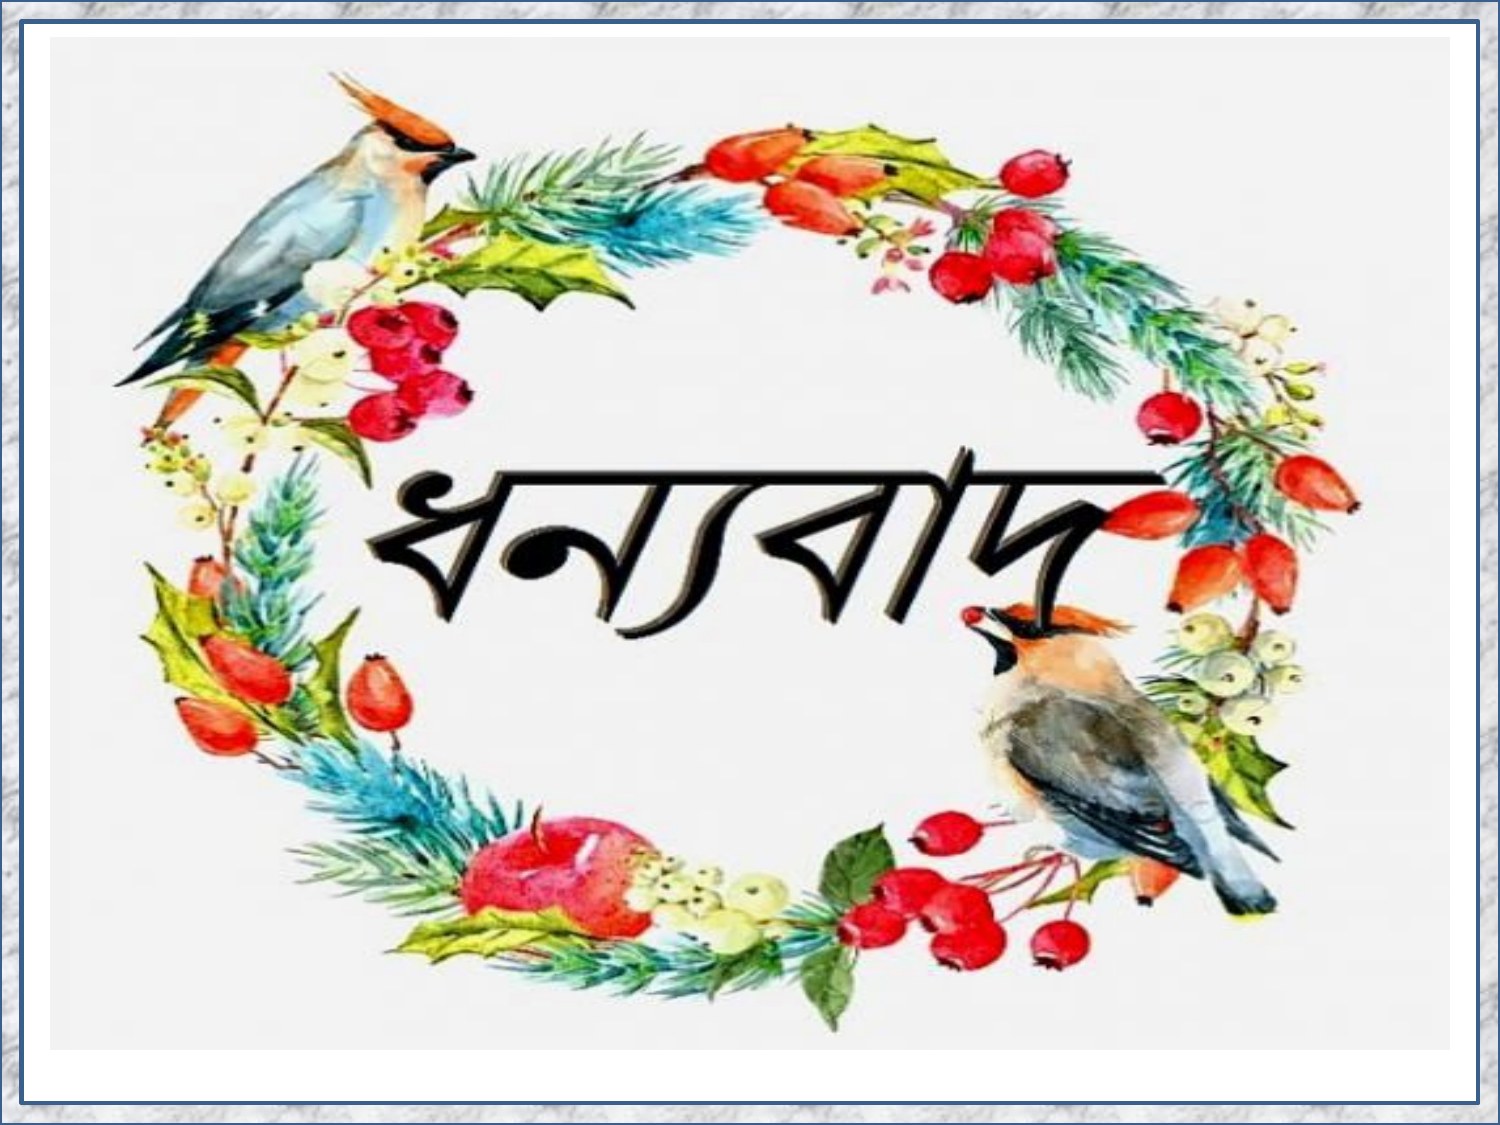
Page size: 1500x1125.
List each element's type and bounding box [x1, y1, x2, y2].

picture [49, 37, 1451, 1051]
text_box [0, 0, 1500, 1125]
